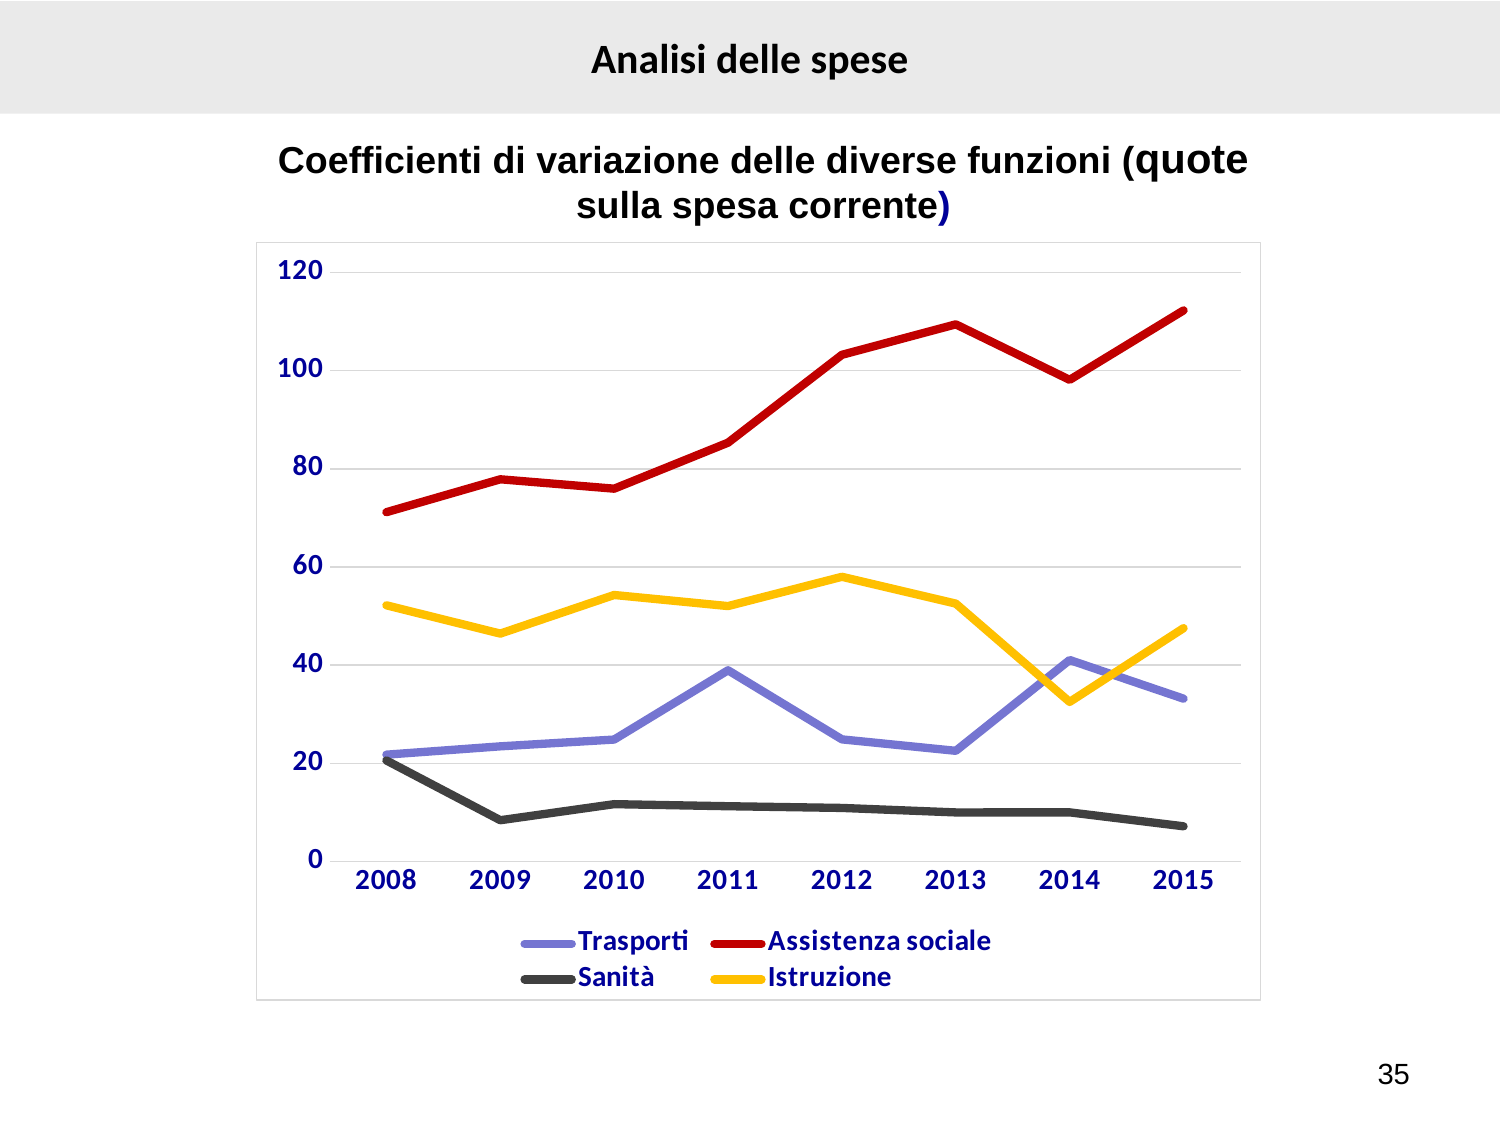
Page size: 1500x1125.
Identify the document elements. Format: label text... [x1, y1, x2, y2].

chart [255, 241, 1262, 1002]
title Analisi delle spese [0, 1, 1500, 114]
text_box Coefficienti di variazione delle diverse funzioni (quote sulla spesa corrente) [236, 123, 1291, 234]
slide_number 35 [1074, 1042, 1425, 1103]
